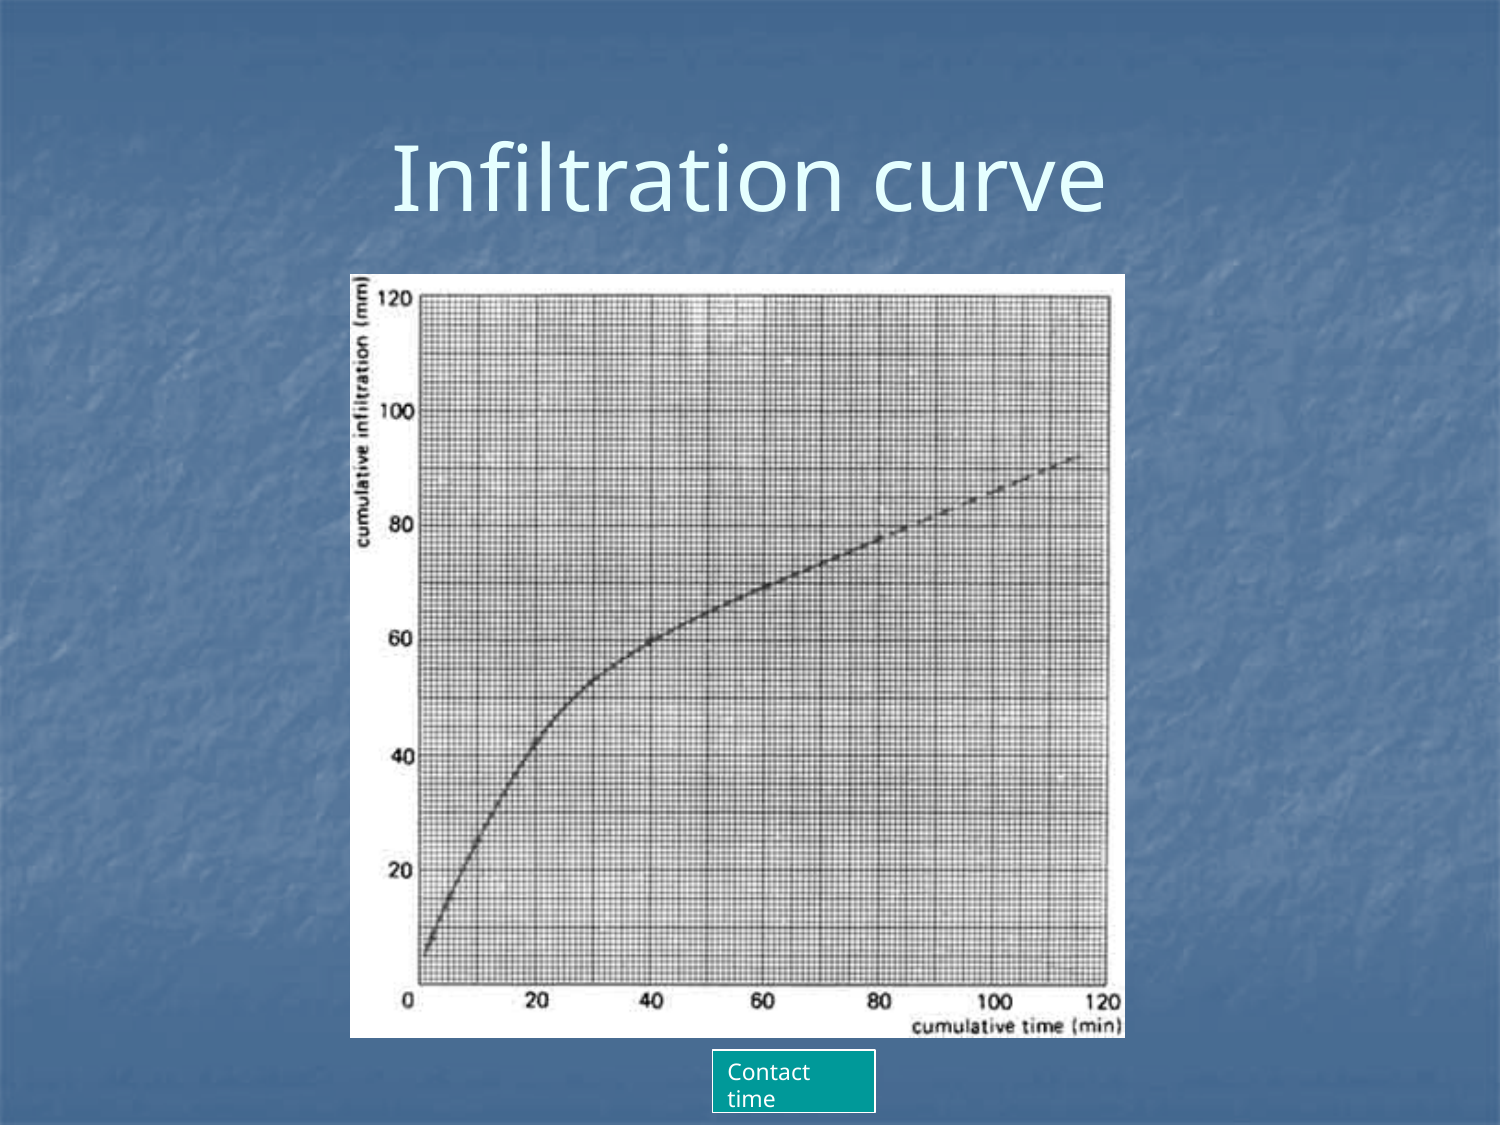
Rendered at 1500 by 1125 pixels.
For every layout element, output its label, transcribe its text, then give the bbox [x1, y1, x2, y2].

picture [349, 274, 1126, 1038]
text_box Contact time [712, 1049, 875, 1113]
title Infiltration curve [74, 62, 1426, 288]
